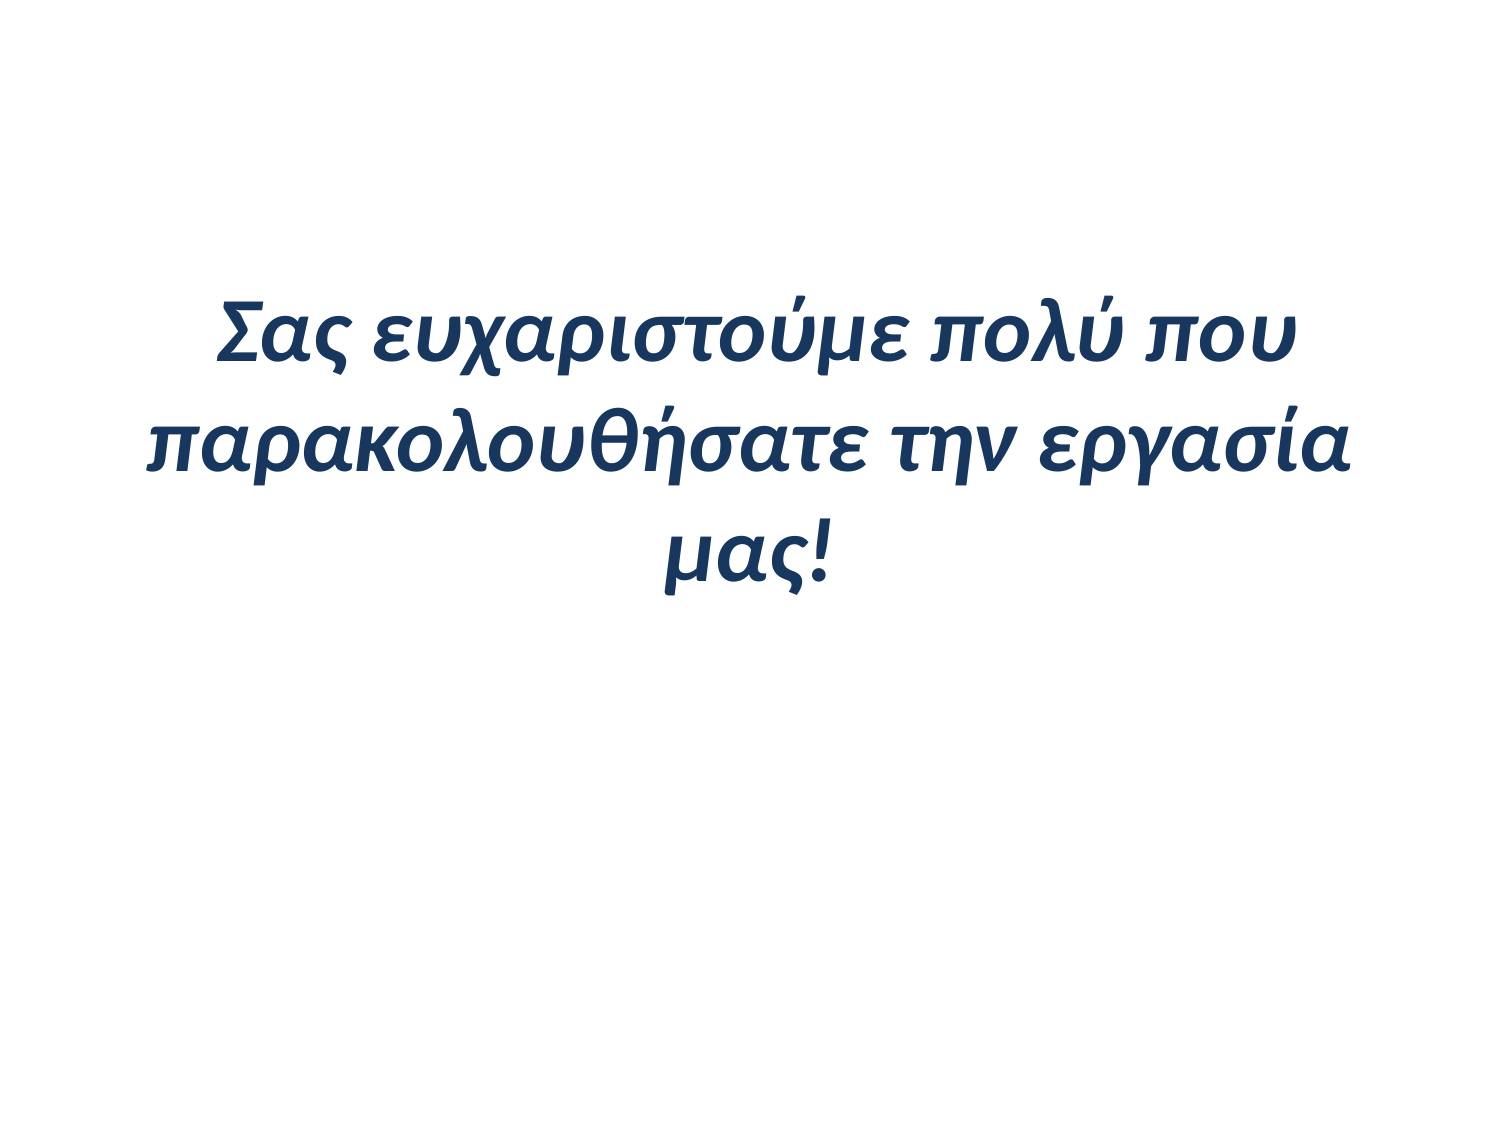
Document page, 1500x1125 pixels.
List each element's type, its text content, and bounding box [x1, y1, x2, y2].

list Σας ευχαριστούμε πολύ που παρακολουθήσατε την εργασία μας! [75, 262, 1425, 1005]
